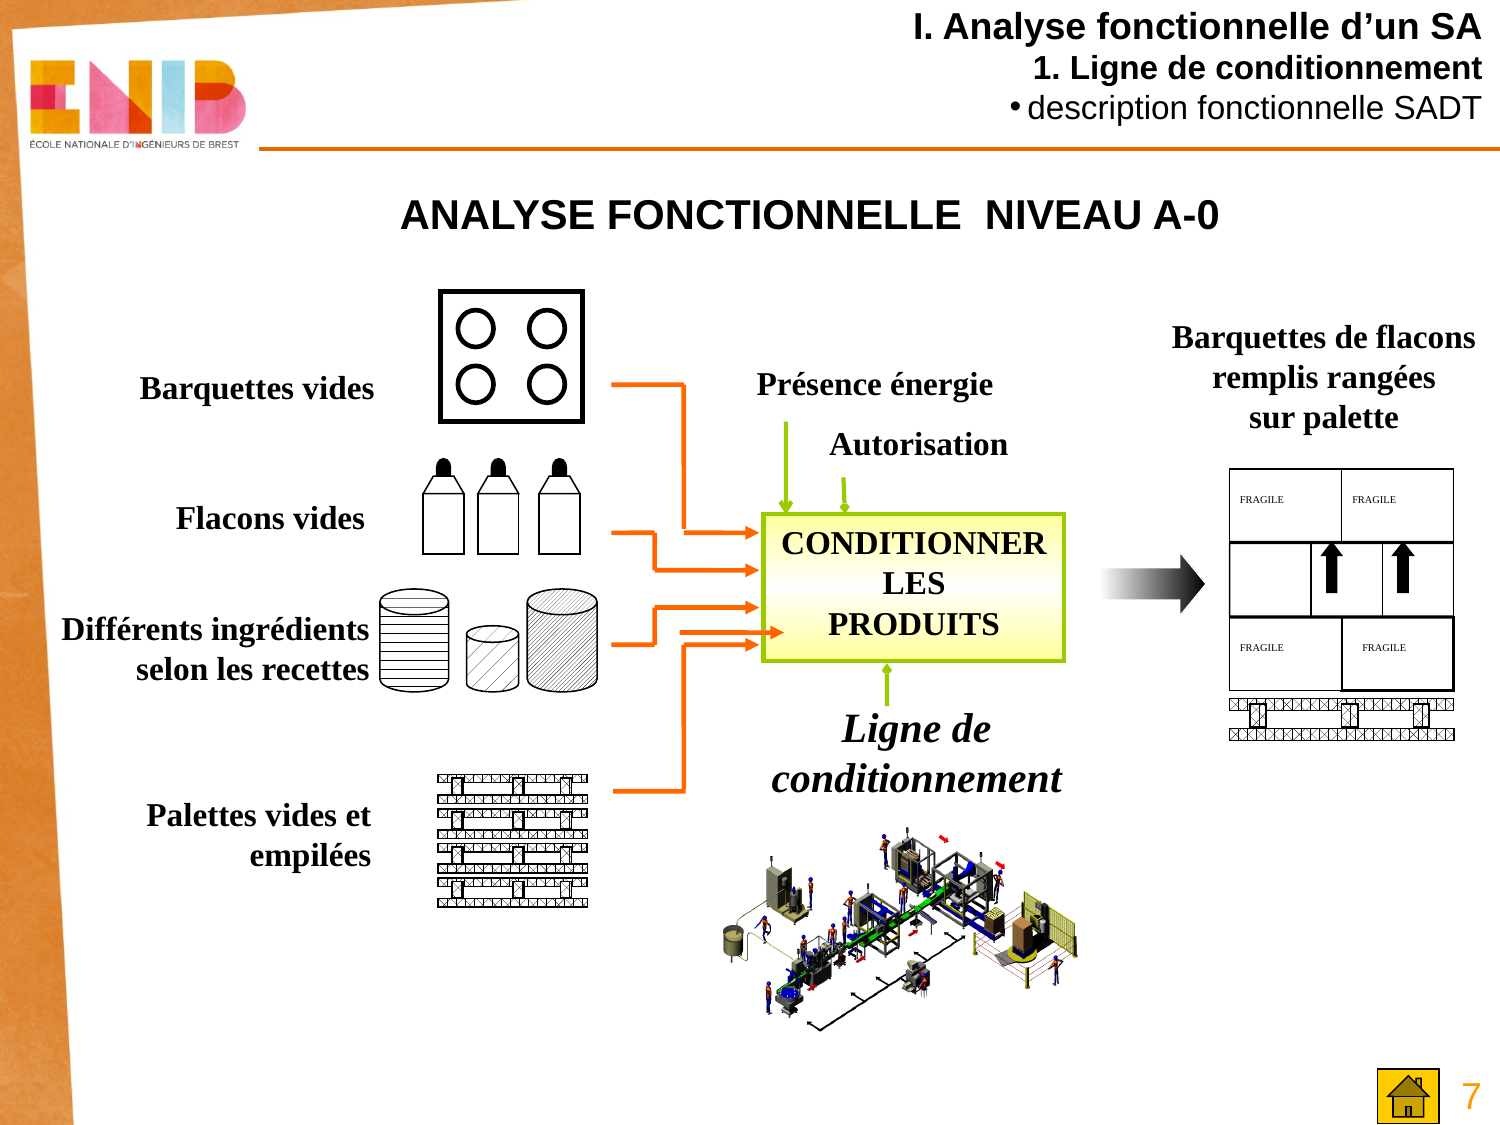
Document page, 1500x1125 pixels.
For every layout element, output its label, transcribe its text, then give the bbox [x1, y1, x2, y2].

text_box [684, 638, 760, 652]
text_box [437, 774, 588, 908]
text_box [655, 601, 760, 614]
text_box Autorisation [829, 421, 1053, 459]
text_box Ligne de conditionnement [757, 700, 1076, 812]
text_box [380, 588, 449, 614]
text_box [477, 458, 519, 555]
text_box [466, 625, 519, 692]
text_box [1377, 1068, 1440, 1124]
text_box Barquettes de flacons remplis rangées sur palette [1158, 315, 1490, 446]
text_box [709, 823, 1089, 1037]
text_box Différents ingrédients selon les recettes [51, 607, 371, 686]
text_box [527, 588, 598, 692]
text_box Présence énergie [756, 362, 1018, 403]
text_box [439, 291, 583, 422]
text_box [683, 526, 760, 540]
text_box consignes [527, 588, 597, 614]
text_box Flacons vides [121, 496, 366, 552]
text_box Analyse fonctionnelle d’un SA 1. Ligne de conditionnement description fonctionnelle SADT [754, 0, 1498, 134]
picture [0, 0, 1440, 1125]
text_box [422, 458, 465, 555]
text_box Palettes vides et empilées [85, 793, 372, 850]
text_box [1099, 551, 1207, 617]
text_box [466, 625, 519, 642]
text_box [655, 564, 760, 577]
text_box ANALYSE FONCTIONNELLE NIVEAU A-0 [385, 180, 1299, 246]
text_box CONDITIONNER LES PRODUITS [763, 514, 1065, 662]
text_box Barquettes vides [129, 365, 375, 423]
text_box [679, 626, 785, 639]
text_box [379, 588, 449, 692]
text_box [778, 421, 794, 515]
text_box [1229, 468, 1455, 741]
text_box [538, 458, 581, 555]
